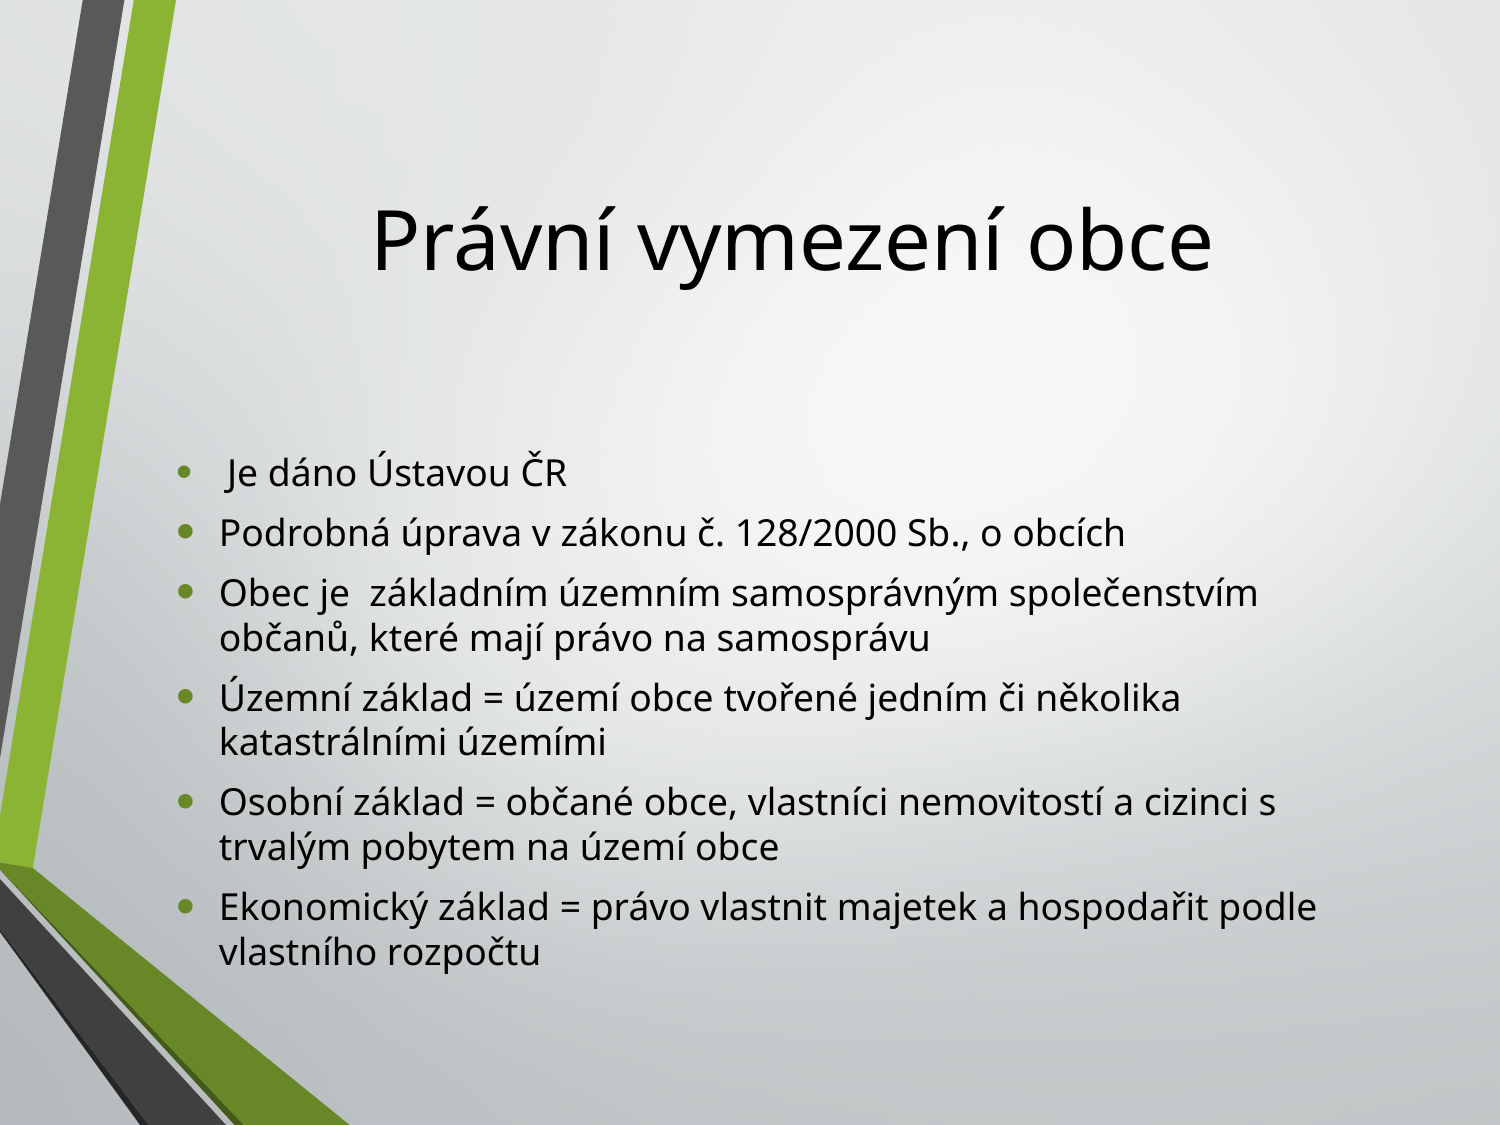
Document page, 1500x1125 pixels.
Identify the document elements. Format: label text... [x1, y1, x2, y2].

list Je dáno Ústavou ČR Podrobná úprava v zákonu č. 128/2000 Sb., o obcích Obec je základním územním samosprávným společenstvím občanů, které mají právo na samosprávu Územní základ = území obce tvořené jedním či několika katastrálními územími Osobní základ = občané obce, vlastníci nemovitostí a cizinci s trvalým pobytem na území obce Ekonomický základ = právo vlastnit majetek a hospodařit podle vlastního rozpočtu [161, 437, 1425, 985]
title Právní vymezení obce [161, 75, 1425, 400]
